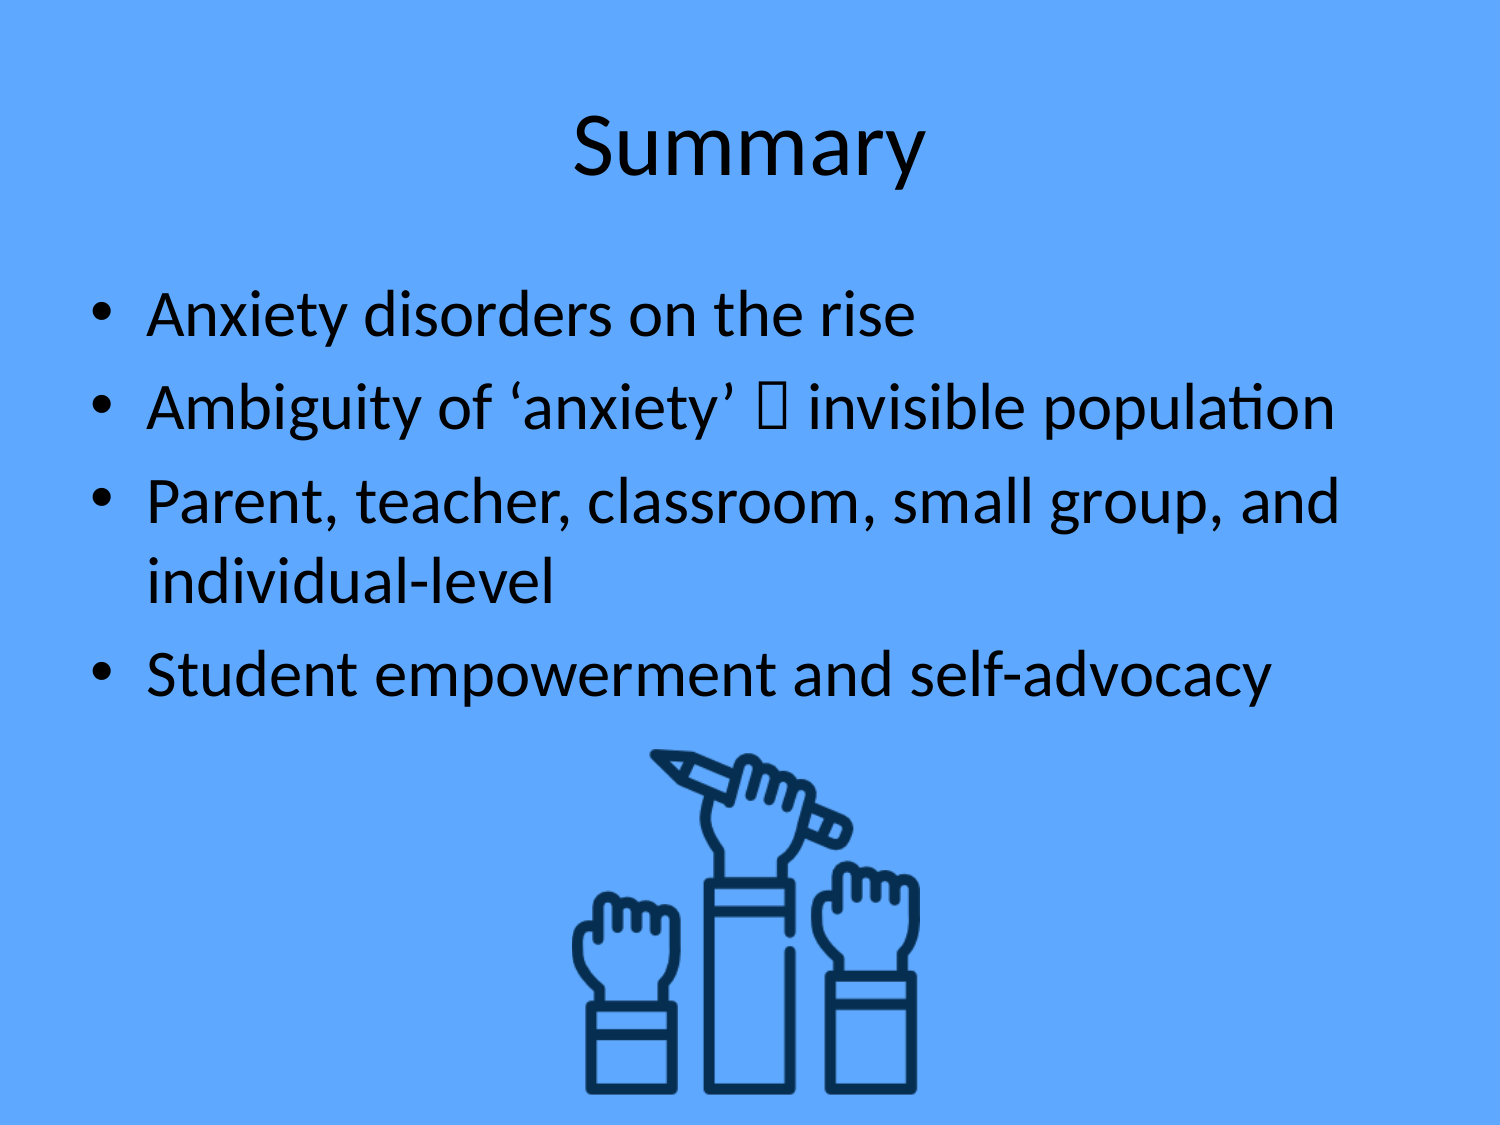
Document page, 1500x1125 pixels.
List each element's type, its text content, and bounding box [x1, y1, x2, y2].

list Anxiety disorders on the rise Ambiguity of ‘anxiety’  invisible population Parent, teacher, classroom, small group, and individual-level Student empowerment and self-advocacy [75, 262, 1425, 1005]
title Summary [75, 45, 1425, 233]
picture [571, 748, 920, 1096]
